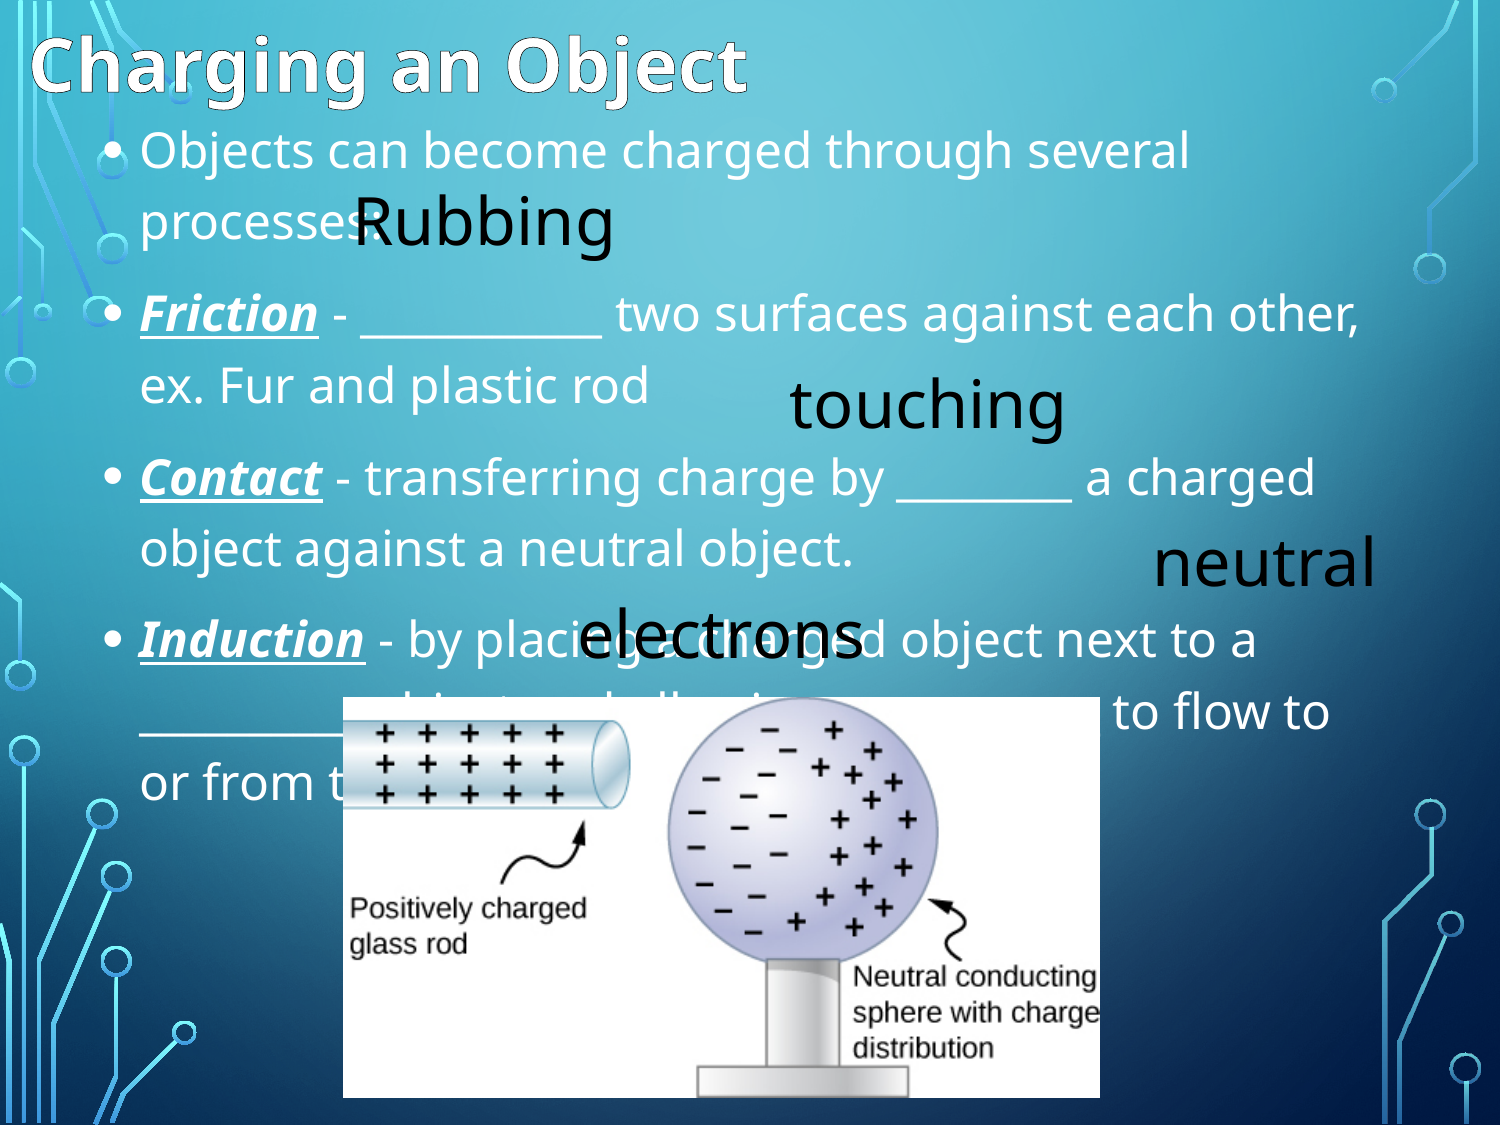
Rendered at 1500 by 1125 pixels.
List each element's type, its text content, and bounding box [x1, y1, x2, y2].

list Objects can become charged through several processes: Friction - ___________ two surfaces against each other, ex. Fur and plastic rod Contact - transferring charge by ________ a charged object against a neutral object. Induction - by placing a charged object next to a __________ object and allowing ____________ to flow to or from the object [87, 99, 1400, 825]
text_box neutral [1137, 512, 1463, 608]
title Charging an Object [12, 0, 1232, 190]
text_box Rubbing [337, 171, 663, 267]
picture [343, 697, 1100, 1098]
text_box touching [774, 354, 1100, 450]
text_box electrons [562, 584, 888, 679]
